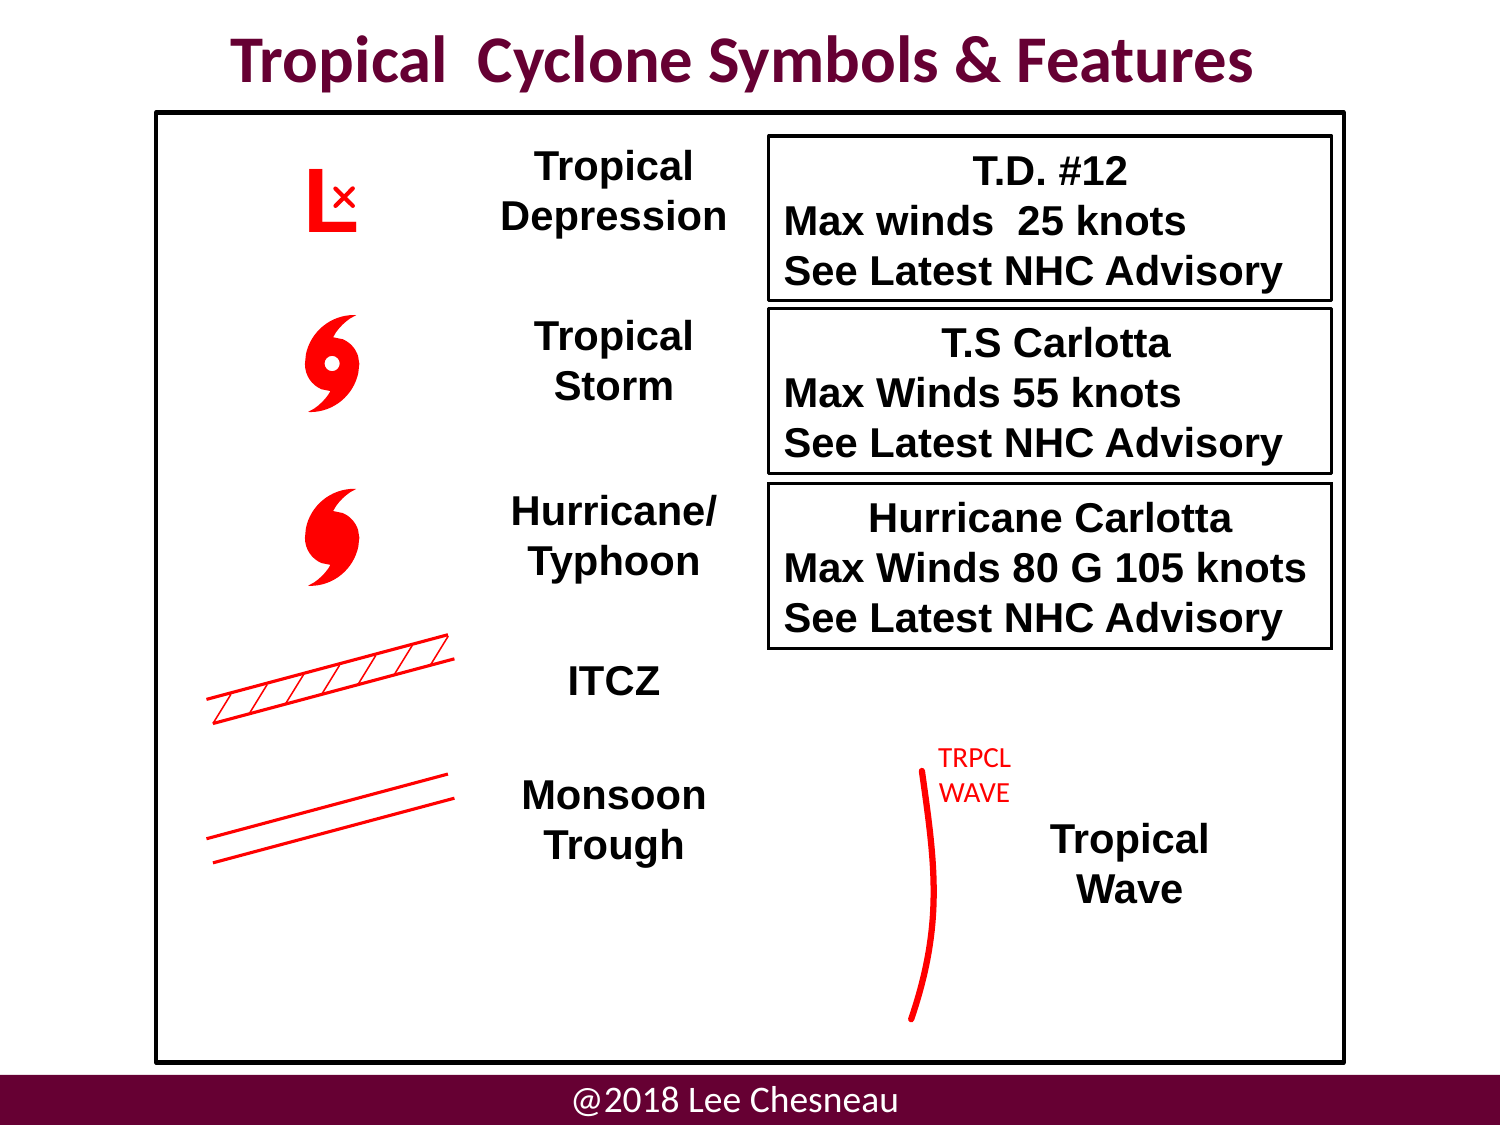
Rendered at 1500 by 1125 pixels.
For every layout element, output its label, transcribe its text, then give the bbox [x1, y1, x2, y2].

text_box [205, 760, 723, 877]
text_box [154, 110, 1346, 1065]
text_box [288, 133, 376, 261]
text_box Tropical Storm [519, 301, 709, 417]
text_box T.D. #12 Max winds 25 knots See Latest NHC Advisory [768, 136, 1332, 301]
text_box [302, 486, 362, 588]
text_box Hurricane/ Typhoon [495, 476, 733, 592]
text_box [910, 730, 1226, 1020]
text_box [302, 312, 362, 415]
text_box T.S Carlotta Max Winds 55 knots See Latest NHC Advisory [768, 308, 1332, 474]
text_box Hurricane Carlotta Max Winds 80 G 105 knots See Latest NHC Advisory [768, 483, 1332, 649]
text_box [205, 646, 677, 713]
title Tropical Cyclone Symbols & Features [0, 0, 1500, 113]
text_box Tropical Depression [485, 131, 743, 247]
